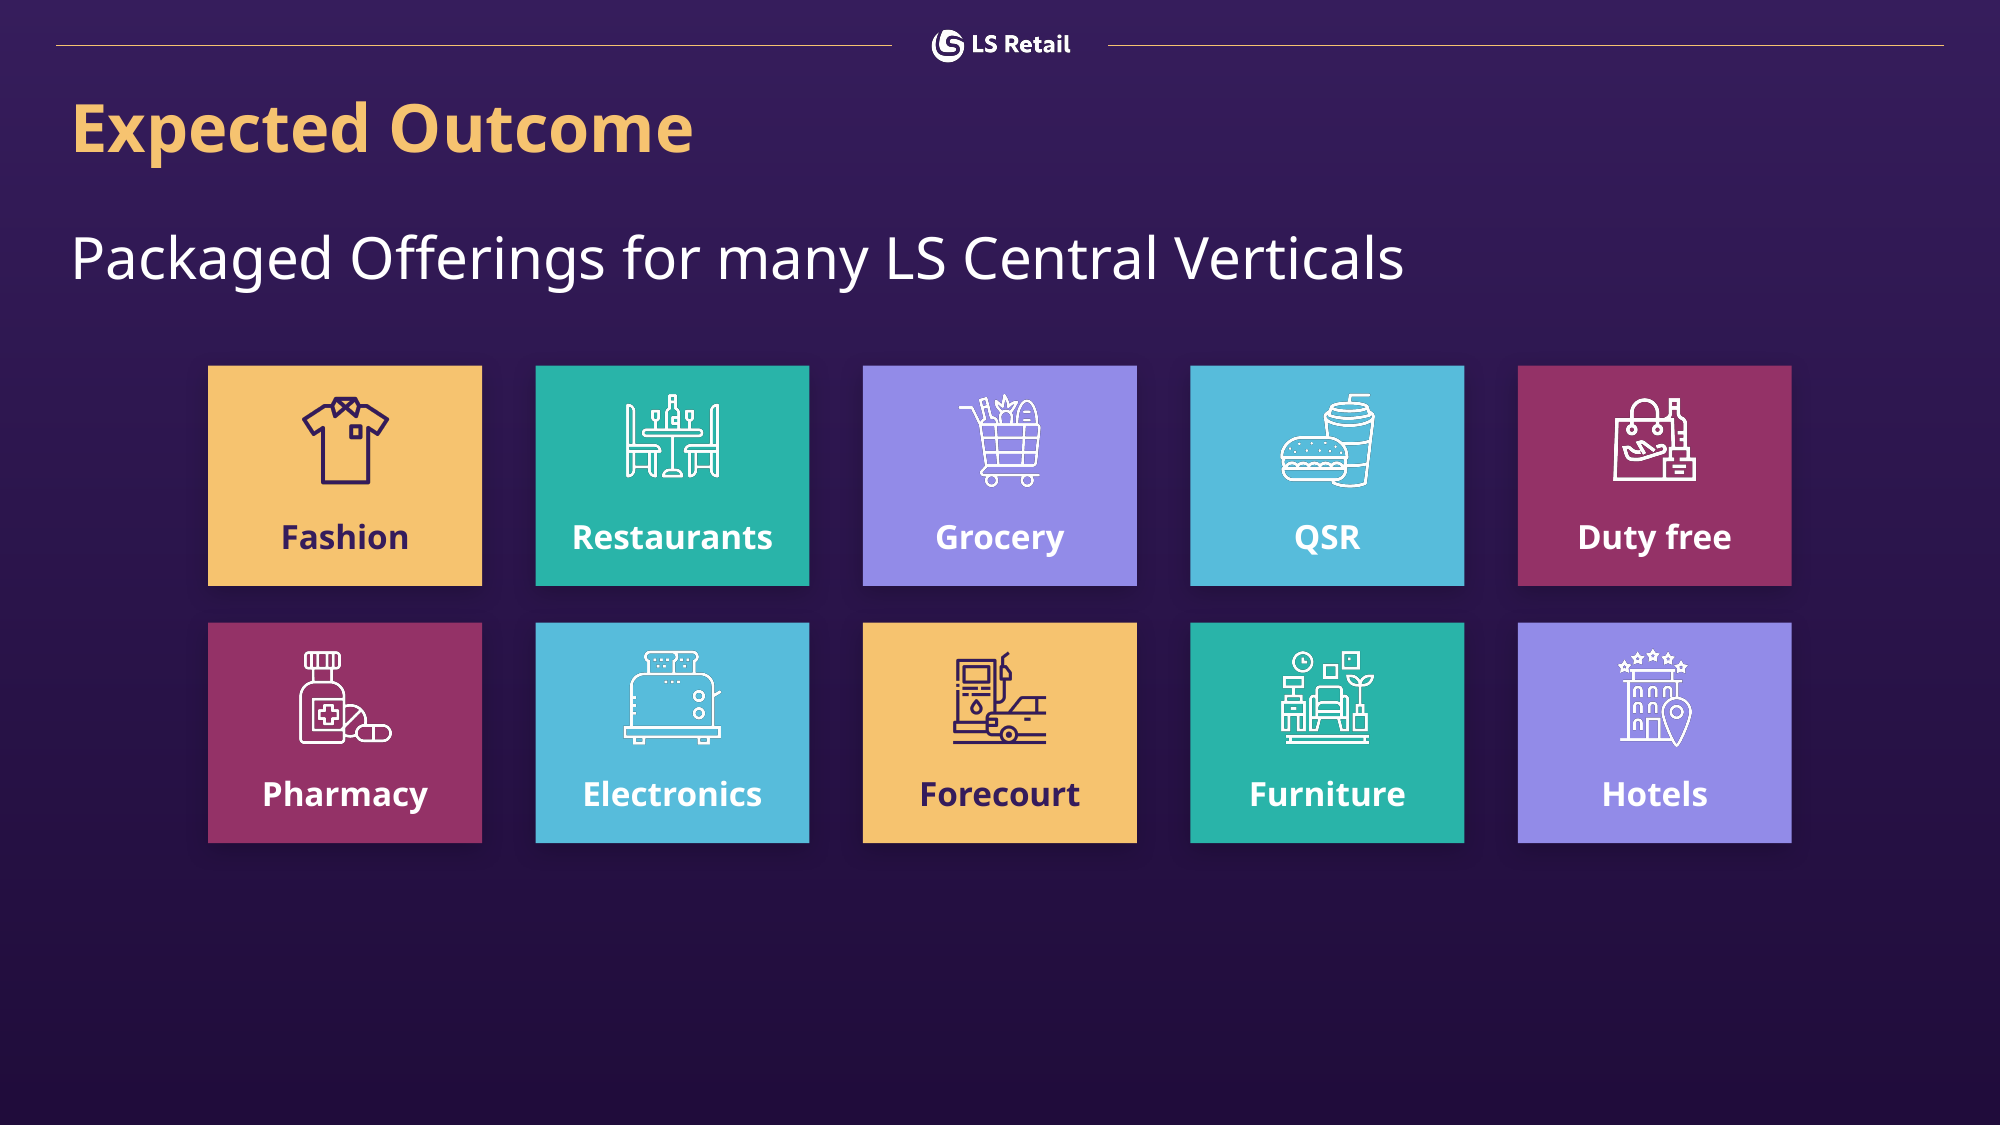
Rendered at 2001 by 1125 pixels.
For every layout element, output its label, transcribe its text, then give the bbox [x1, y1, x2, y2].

picture [623, 648, 722, 747]
text_box Hotels [1517, 622, 1793, 844]
picture [1605, 648, 1704, 747]
picture [623, 391, 722, 490]
text_box QSR [1189, 365, 1465, 587]
title Expected Outcome [55, 80, 1945, 177]
list Packaged Offerings for many LS Central Verticals [55, 221, 1940, 1055]
picture [1278, 648, 1377, 747]
text_box Restaurants [534, 365, 811, 587]
text_box Fashion [207, 365, 483, 587]
picture [1605, 390, 1704, 489]
text_box Forecourt [862, 622, 1138, 844]
picture [950, 648, 1049, 747]
text_box Pharmacy [207, 622, 483, 844]
text_box Furniture [1189, 622, 1465, 844]
text_box Grocery [862, 365, 1138, 587]
picture [1278, 391, 1377, 490]
picture [296, 648, 395, 747]
picture [296, 391, 395, 490]
text_box Electronics [534, 622, 811, 844]
picture [917, 15, 1083, 77]
picture [950, 391, 1049, 490]
text_box Duty free [1517, 365, 1793, 587]
